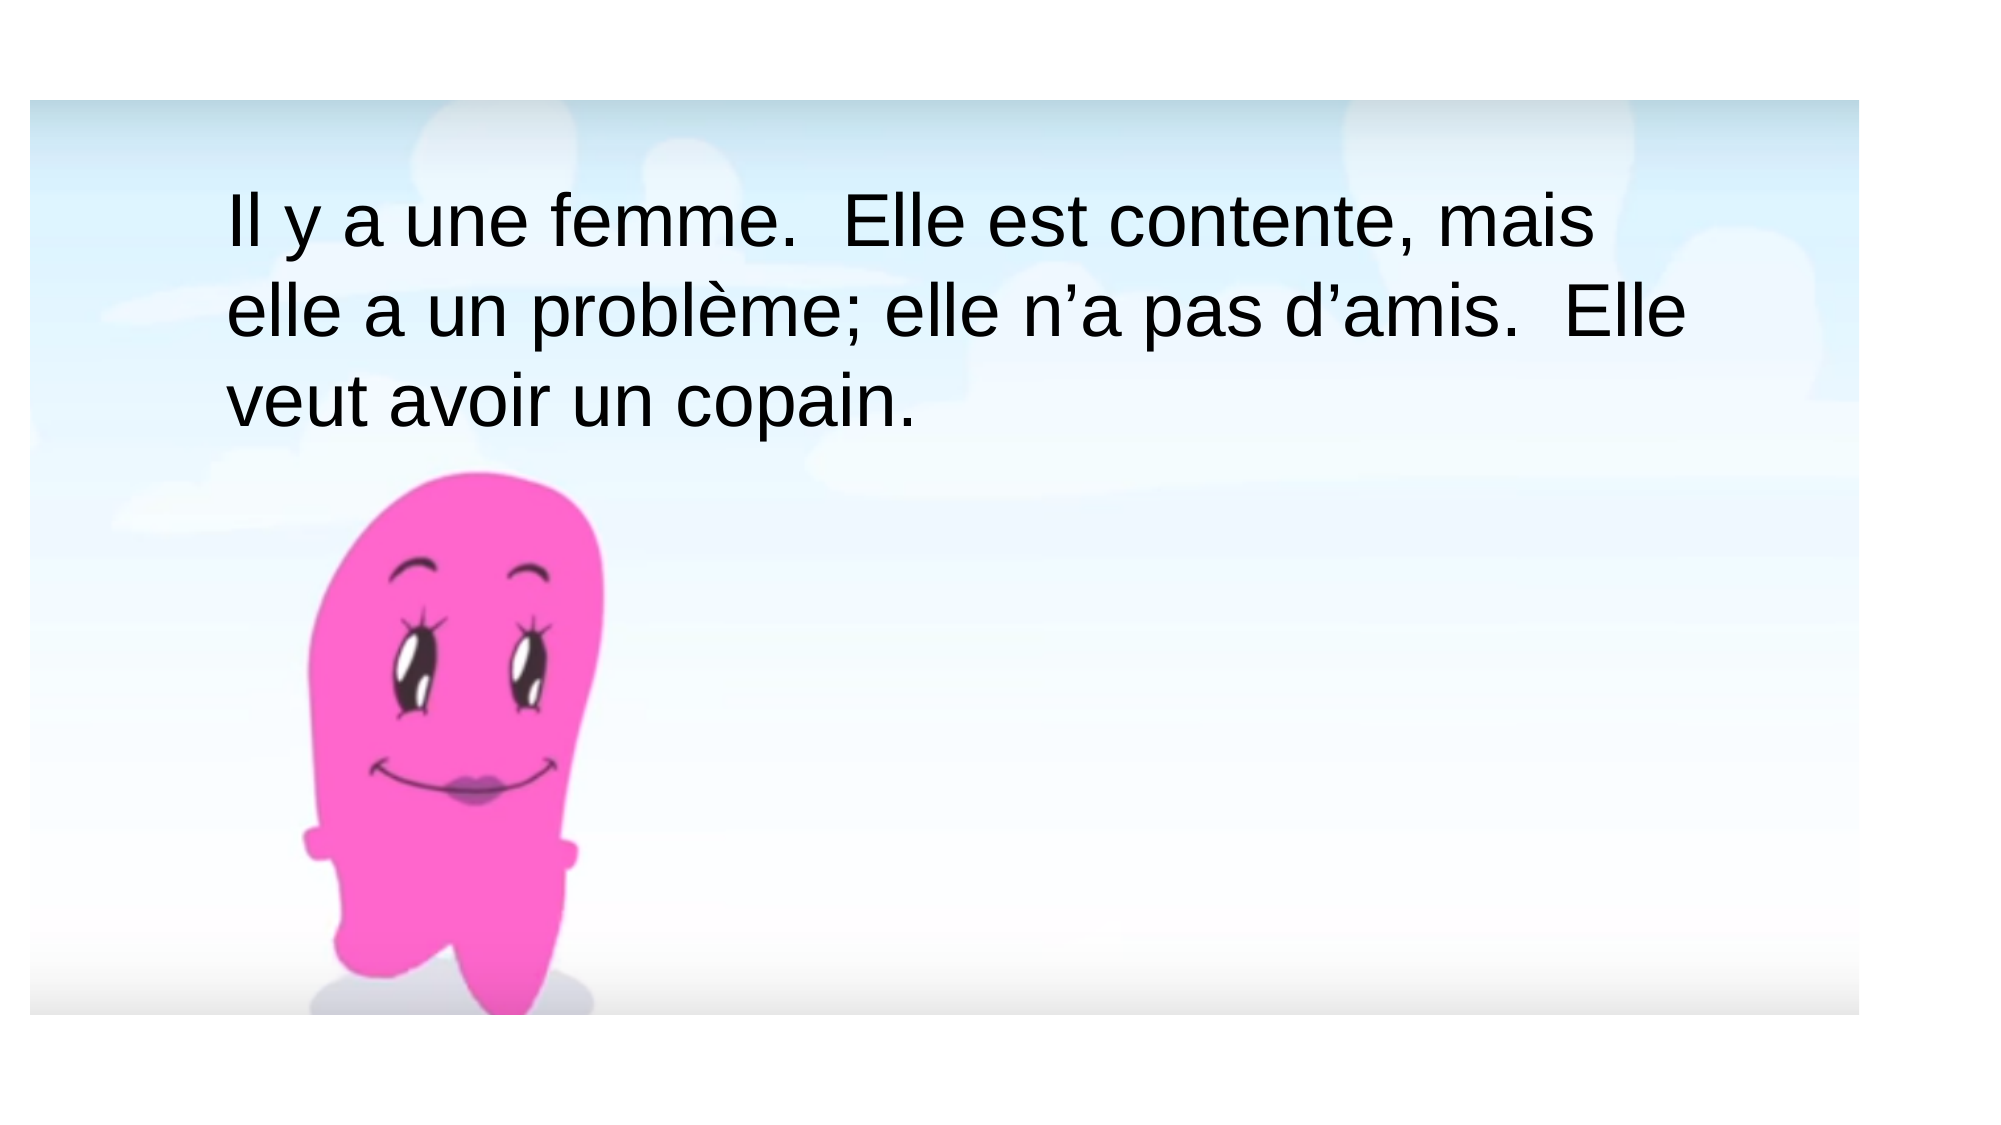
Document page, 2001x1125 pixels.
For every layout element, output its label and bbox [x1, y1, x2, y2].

picture [29, 100, 1860, 1015]
